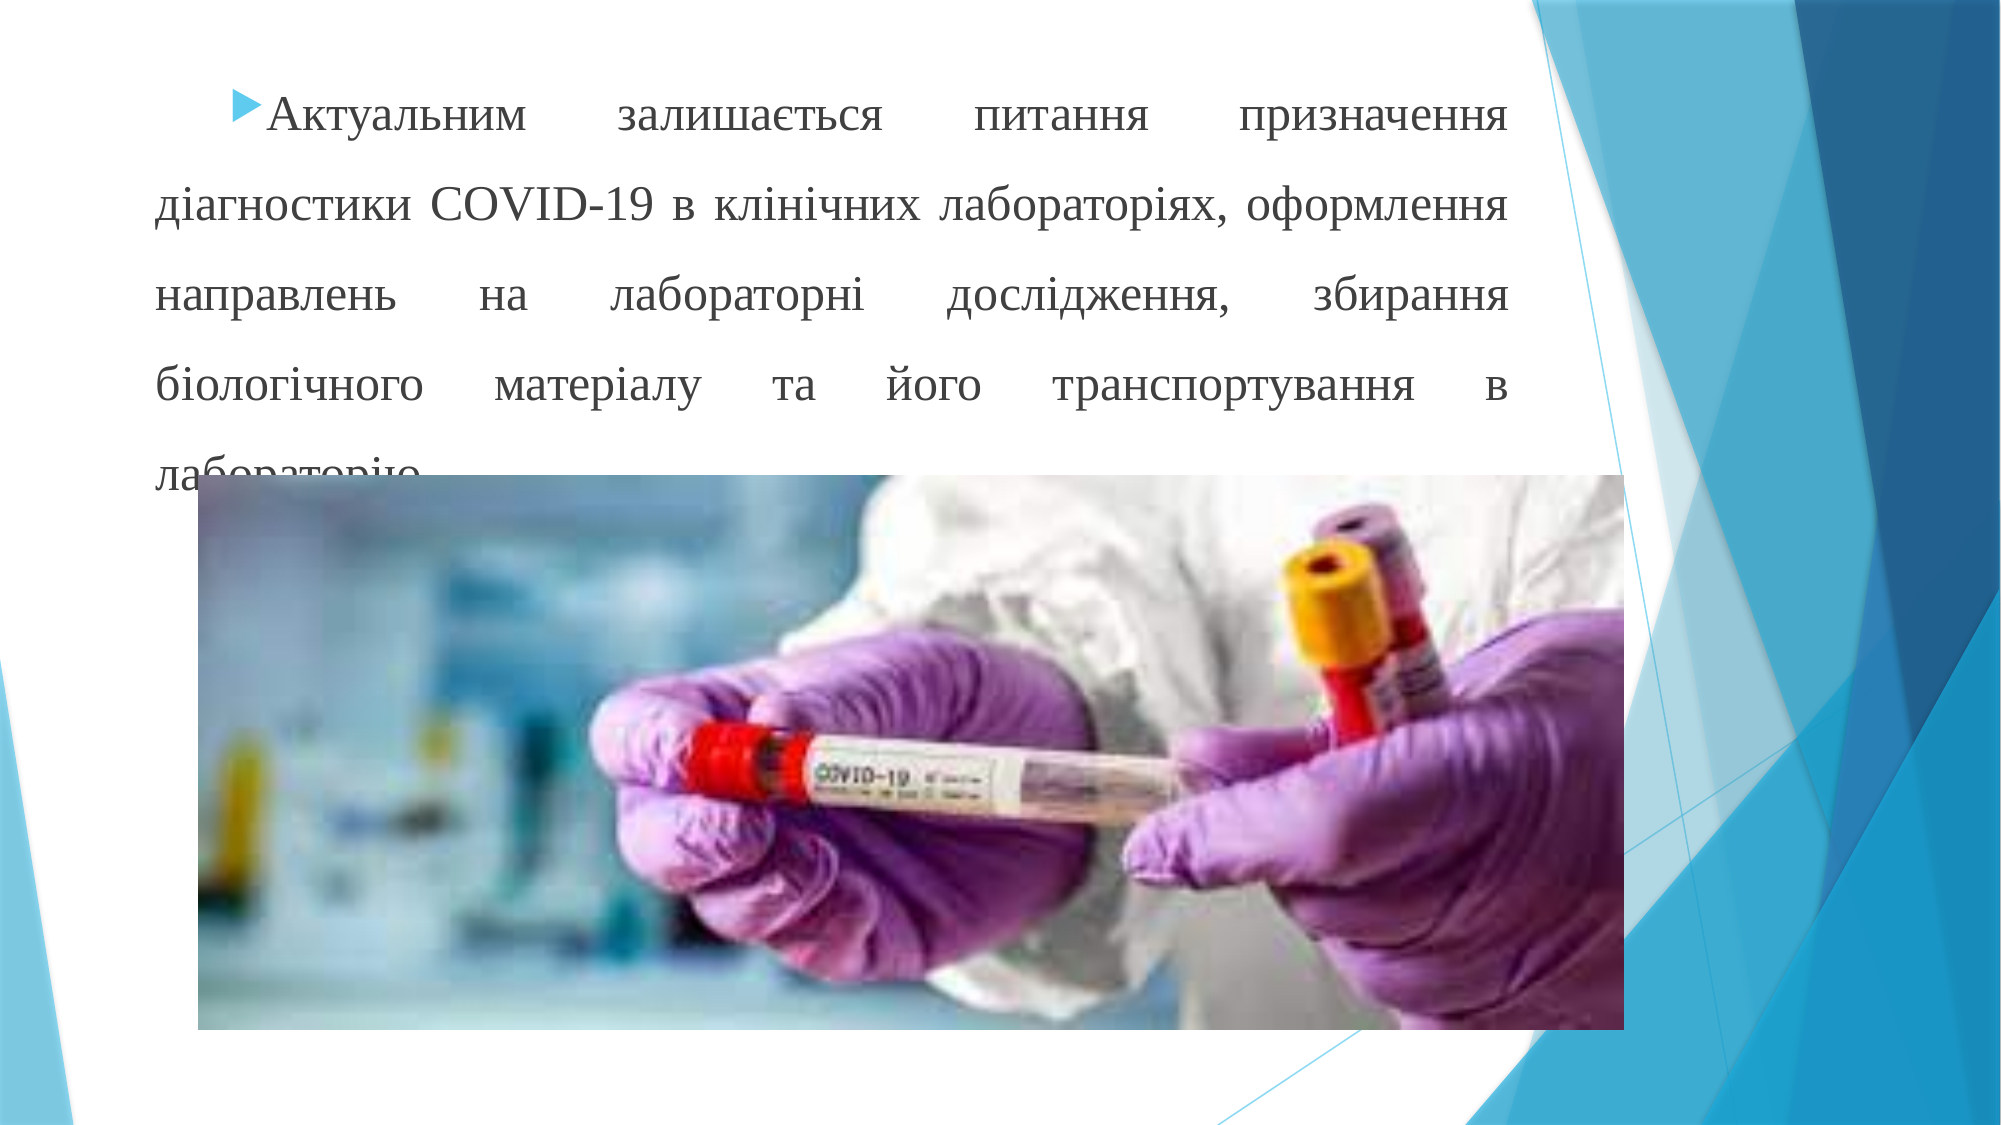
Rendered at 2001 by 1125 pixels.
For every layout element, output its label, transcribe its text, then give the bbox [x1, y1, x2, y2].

picture [197, 475, 1625, 1031]
list Актуальним залишається питання призначення діагностики COVID-19 в клінічних лабораторіях, оформлення направлень на лабораторні дослідження, збирання біологічного матеріалу та його транспортування в лабораторію. [84, 43, 1525, 1008]
